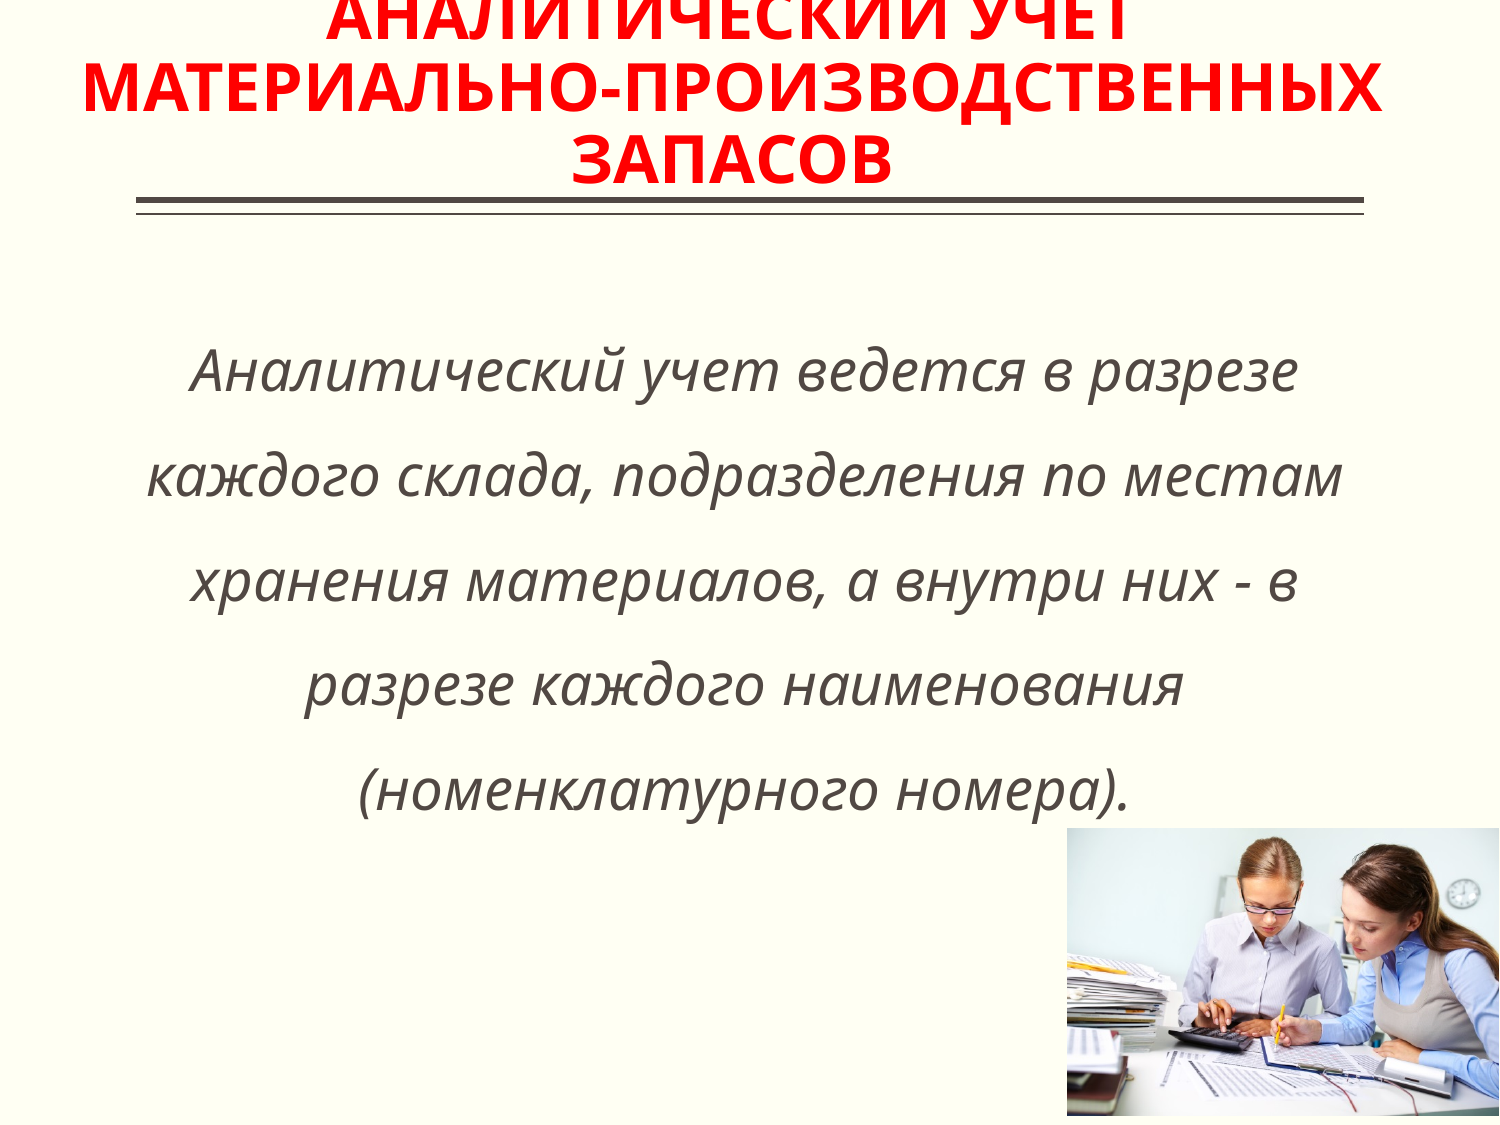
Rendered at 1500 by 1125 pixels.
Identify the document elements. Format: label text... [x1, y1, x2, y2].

title Аналитический учет материально-производственных запасов [76, 30, 1388, 206]
picture [1067, 828, 1499, 1116]
list Аналитический учет ведется в разрезе каждого склада, подразделения по местам хранения материалов, а внутри них - в разрезе каждого наименования (номенклатурного номера). [123, 290, 1354, 978]
